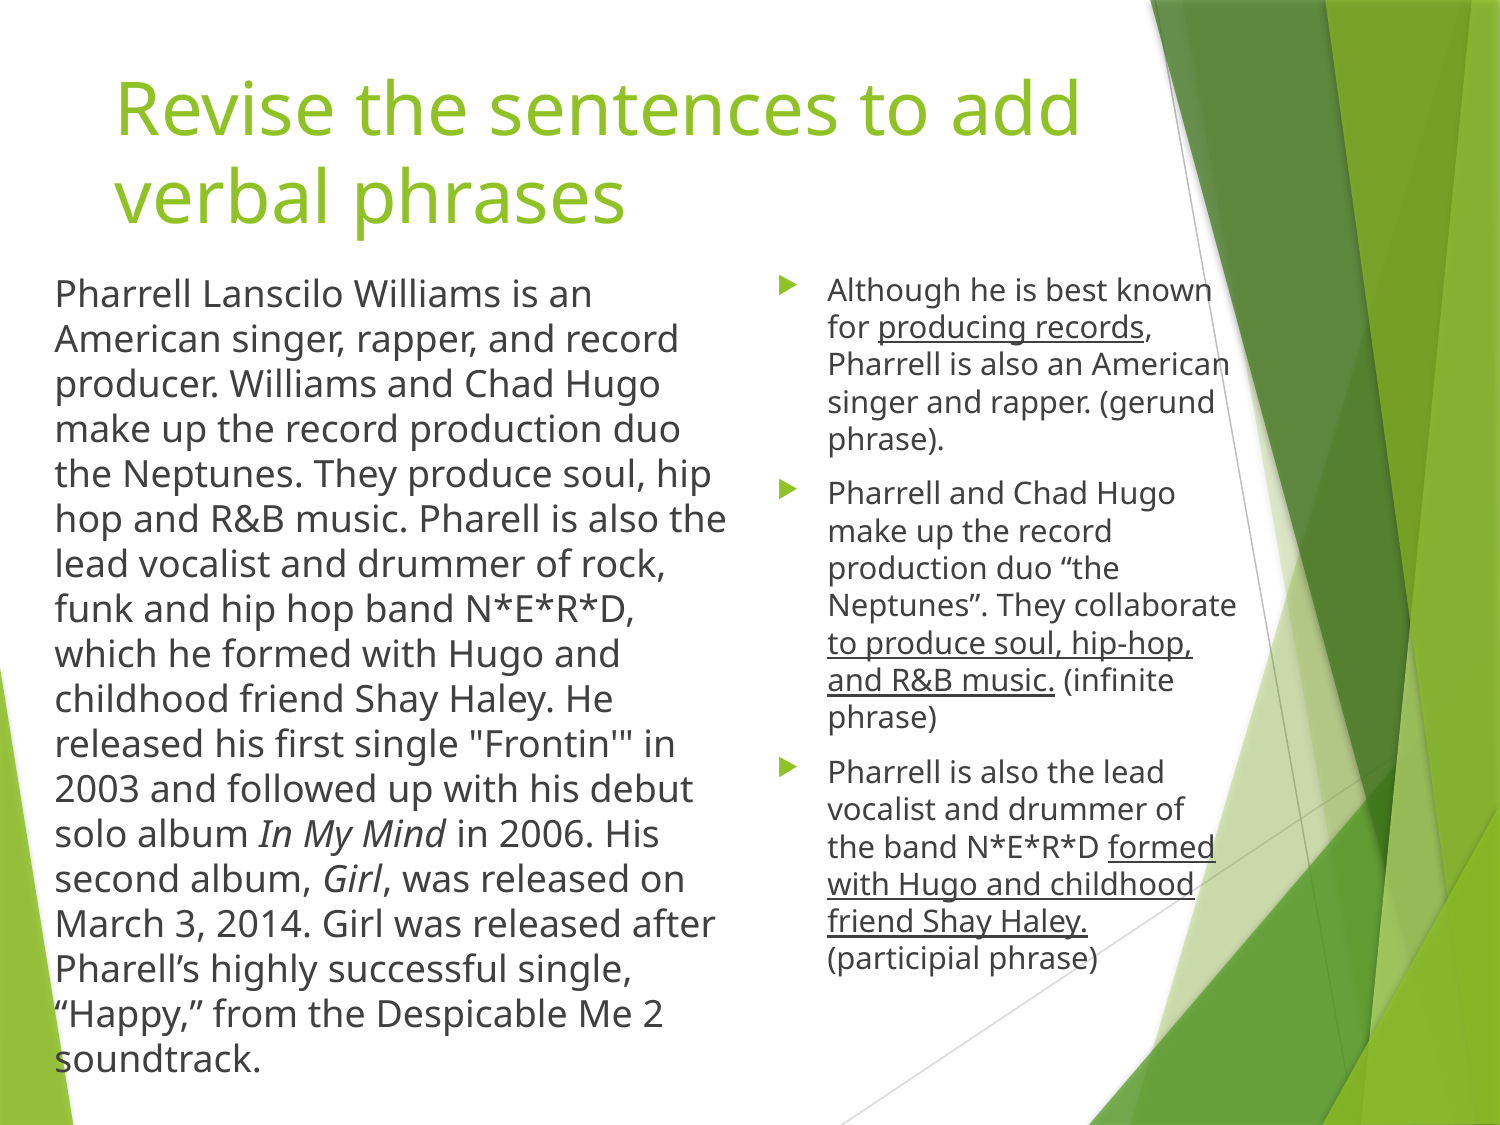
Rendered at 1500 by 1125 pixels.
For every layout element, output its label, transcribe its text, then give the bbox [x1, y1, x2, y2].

title Revise the sentences to add verbal phrases [99, 53, 1142, 247]
list Pharrell Lanscilo Williams is an American singer, rapper, and record producer. Williams and Chad Hugo make up the record production duo the Neptunes. They produce soul, hip hop and R&B music. Pharell is also the lead vocalist and drummer of rock, funk and hip hop band N*E*R*D, which he formed with Hugo and childhood friend Shay Haley. He released his first single "Frontin'" in 2003 and followed up with his debut solo album In My Mind in 2006. His second album, Girl, was released on March 3, 2014. Girl was released after Pharell’s highly successful single, “Happy,” from the Despicable Me 2 soundtrack. [39, 262, 761, 992]
list Although he is best known for producing records, Pharrell is also an American singer and rapper. (gerund phrase). Pharrell and Chad Hugo make up the record production duo “the Neptunes”. They collaborate to produce soul, hip-hop, and R&B music. (infinite phrase) Pharrell is also the lead vocalist and drummer of the band N*E*R*D formed with Hugo and childhood friend Shay Haley. (participial phrase) [761, 262, 1256, 992]
